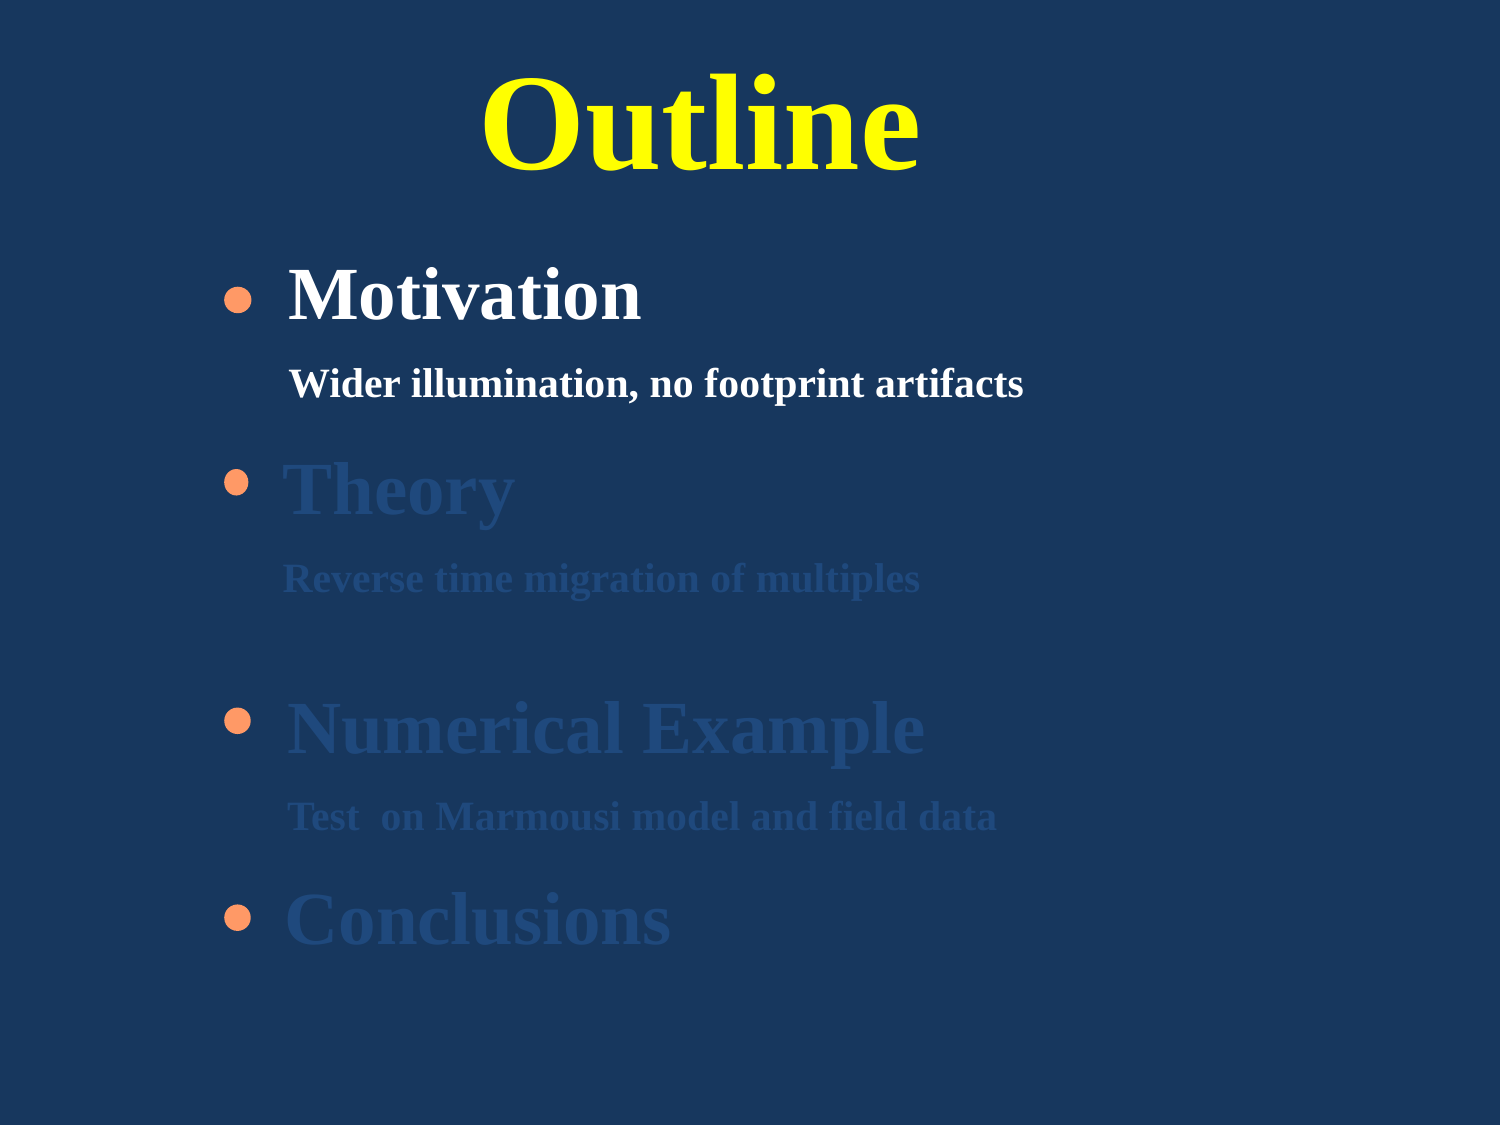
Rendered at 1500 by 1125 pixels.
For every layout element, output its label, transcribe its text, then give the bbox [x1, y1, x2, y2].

text_box Outline [437, 0, 1063, 218]
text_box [224, 862, 790, 968]
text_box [224, 670, 1339, 852]
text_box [224, 237, 1063, 420]
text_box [224, 431, 1315, 615]
